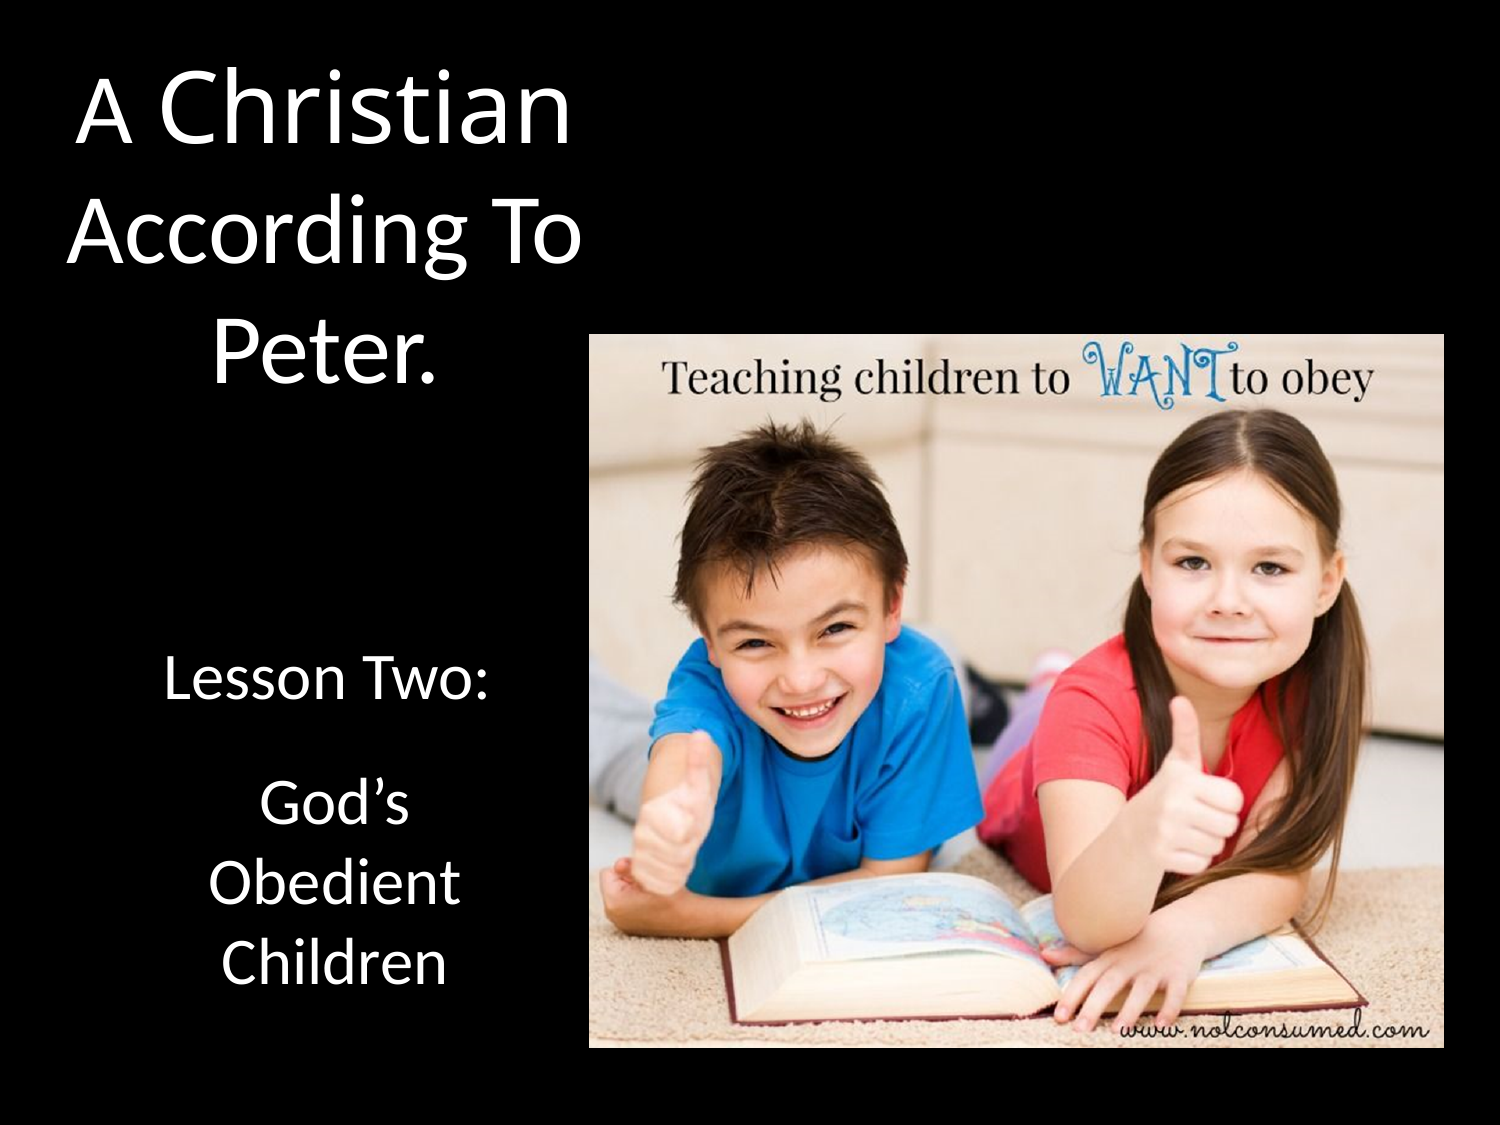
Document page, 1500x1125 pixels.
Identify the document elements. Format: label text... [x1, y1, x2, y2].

text_box A Christian According To Peter. [0, 36, 687, 412]
picture [589, 334, 1444, 1048]
text_box Lesson Two: God’s Obedient Children [119, 625, 551, 1125]
